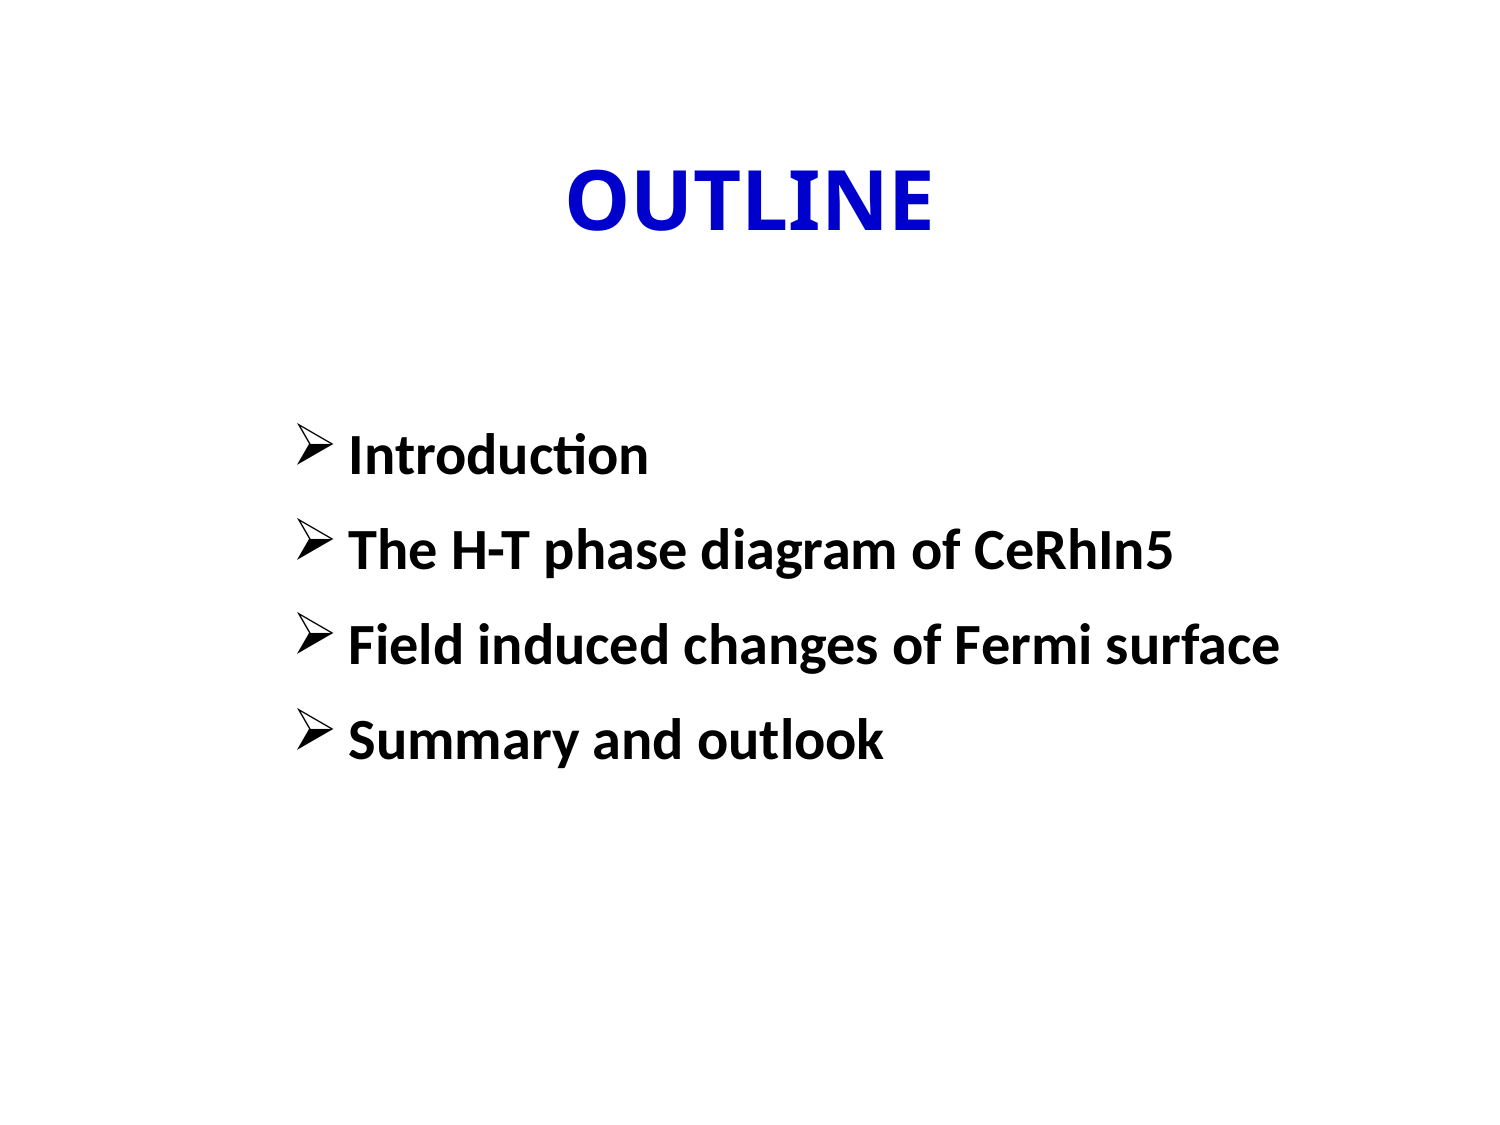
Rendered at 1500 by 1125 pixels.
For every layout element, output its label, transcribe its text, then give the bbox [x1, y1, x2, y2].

list Introduction The H-T phase diagram of CeRhIn5 Field induced changes of Fermi surface Summary and outlook [277, 408, 1341, 823]
title OUTLINE [75, 103, 1425, 291]
